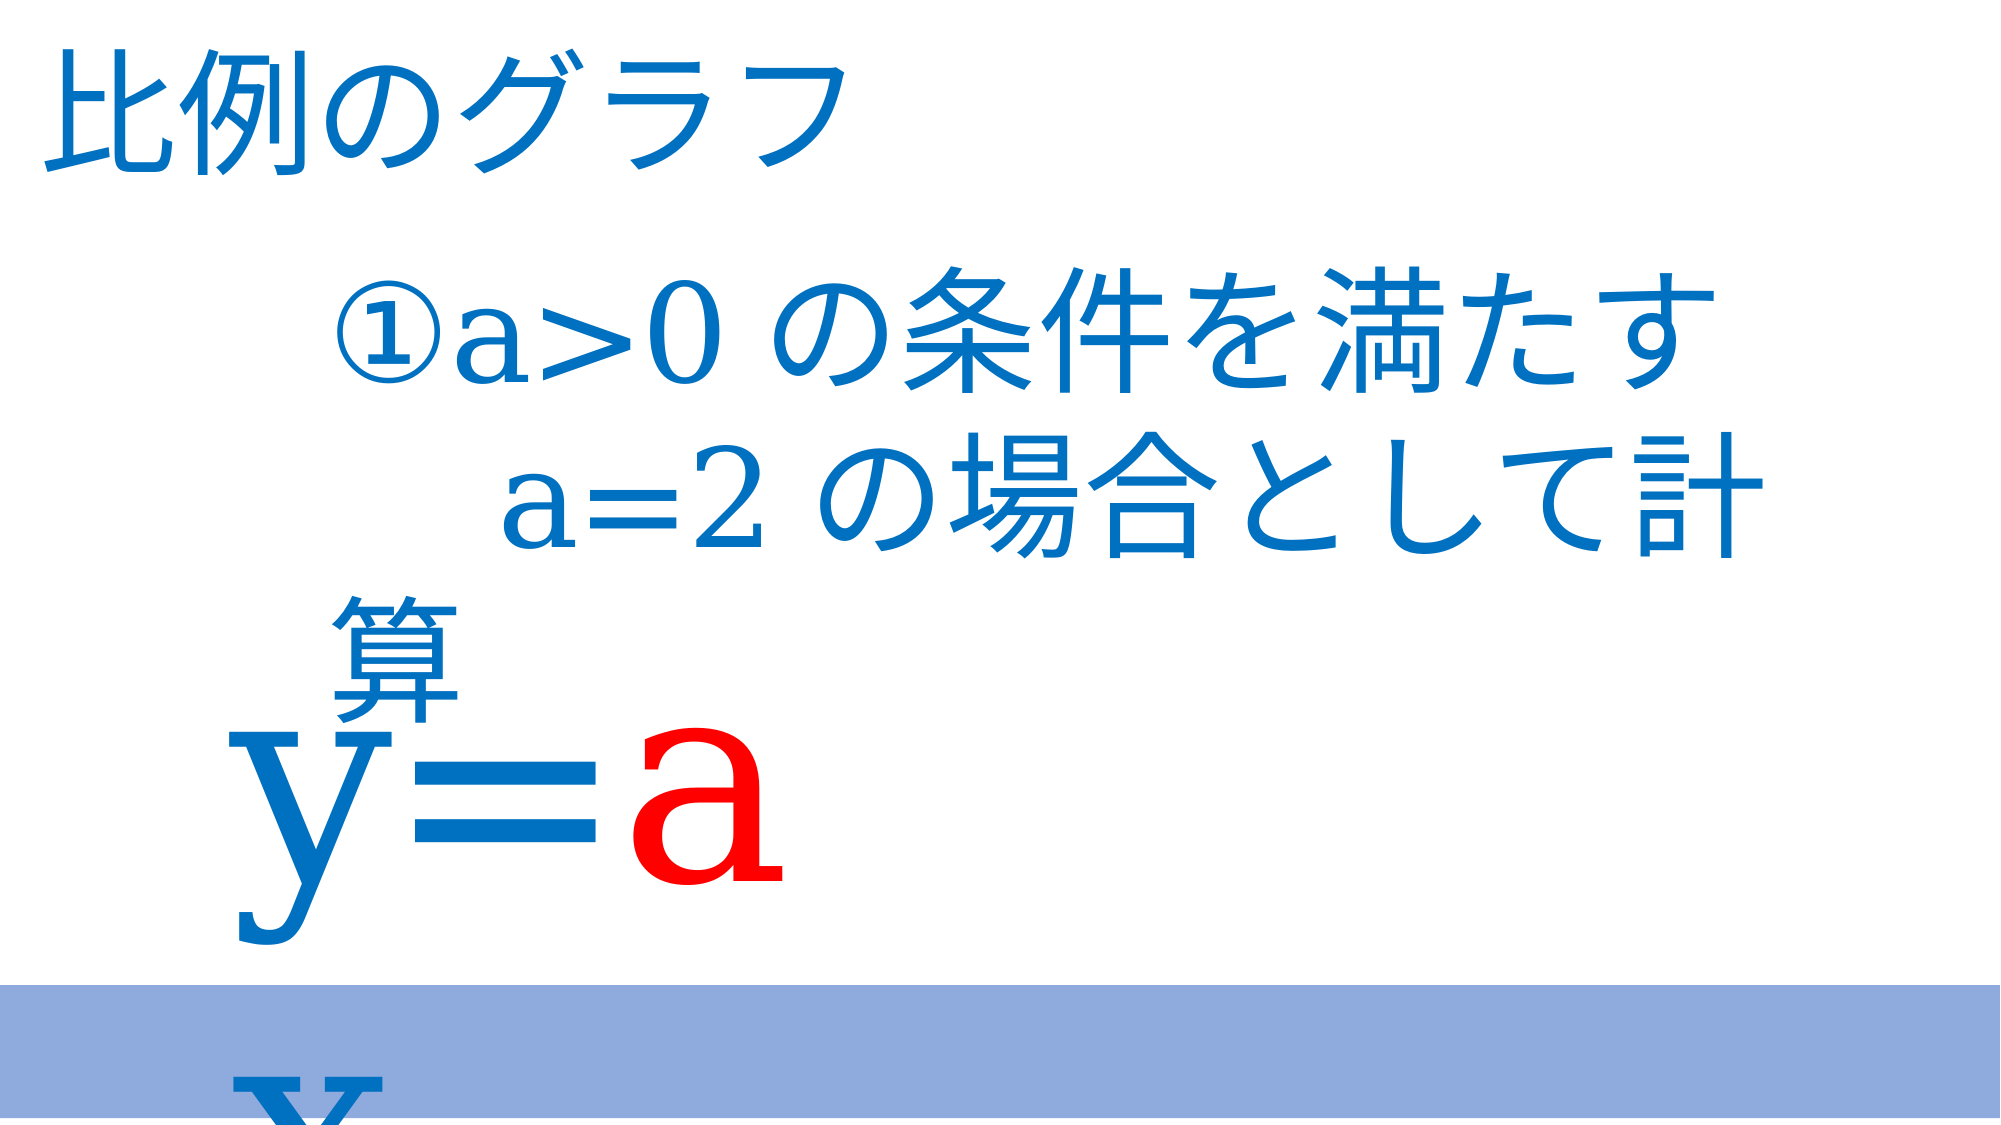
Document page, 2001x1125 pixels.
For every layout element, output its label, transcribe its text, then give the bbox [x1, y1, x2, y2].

text_box 比例のグラフ [24, 20, 937, 575]
text_box ①a>0の条件を満たす a=2の場合として計算 [312, 238, 1904, 748]
text_box y=ax [215, 586, 937, 1125]
text_box [937, 984, 2000, 1119]
text_box [0, 984, 215, 1119]
